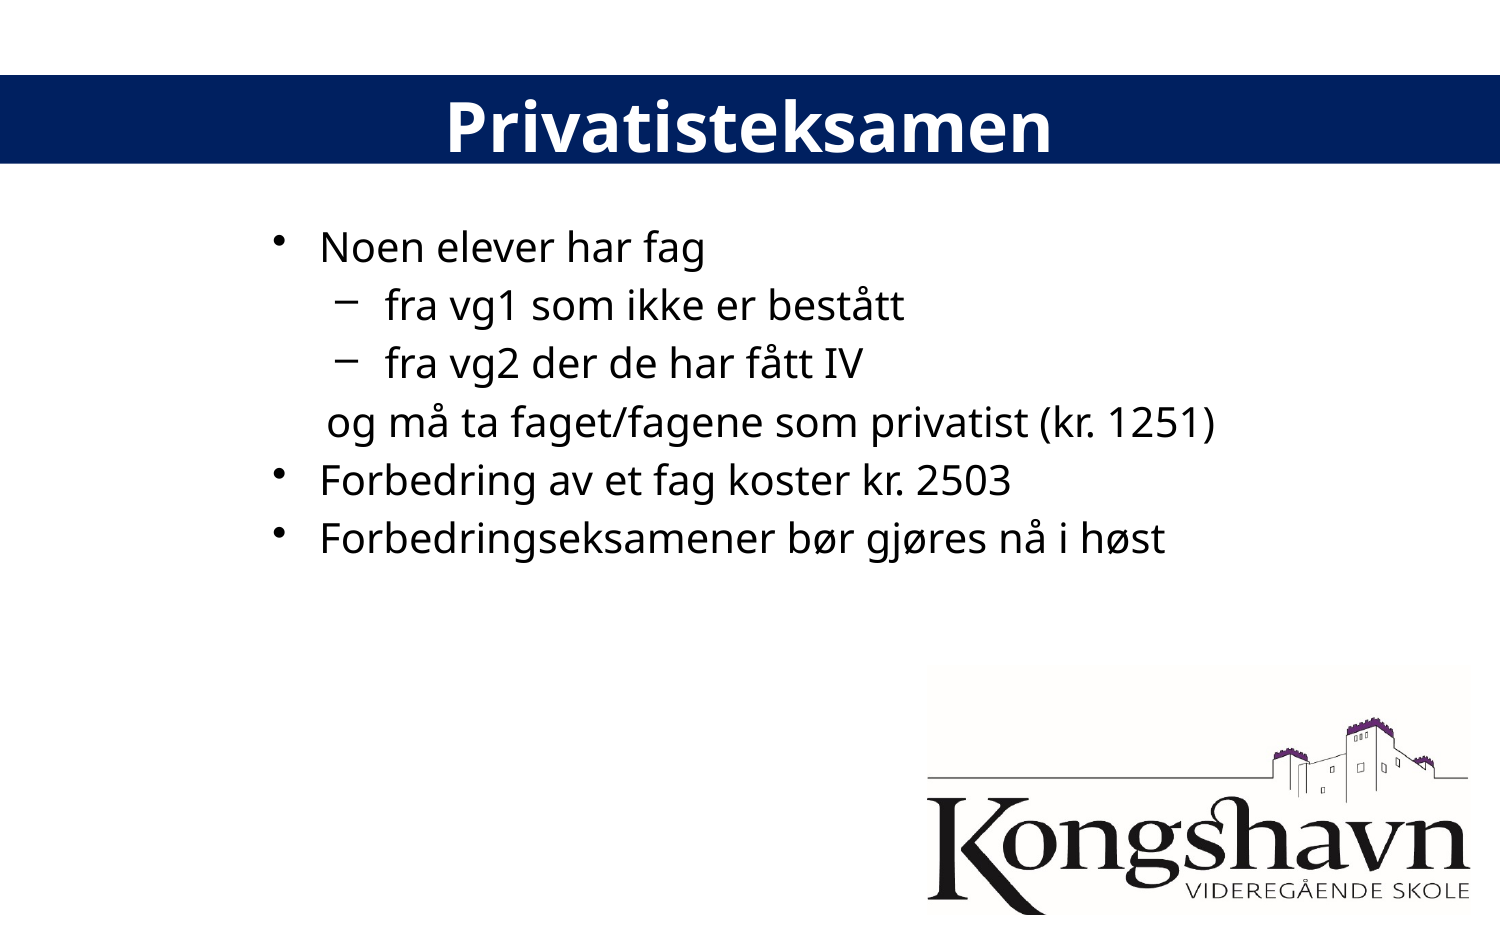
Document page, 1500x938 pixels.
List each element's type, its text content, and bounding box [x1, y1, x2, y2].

title Privatisteksamen [0, 75, 1500, 164]
picture [927, 665, 1471, 915]
list Noen elever har fag fra vg1 som ikke er bestått fra vg2 der de har fått IV og må ta faget/fagene som privatist (kr. 1251) Forbedring av et fag koster kr. 2503 Forbedringseksamener bør gjøres nå i høst [257, 212, 1317, 803]
